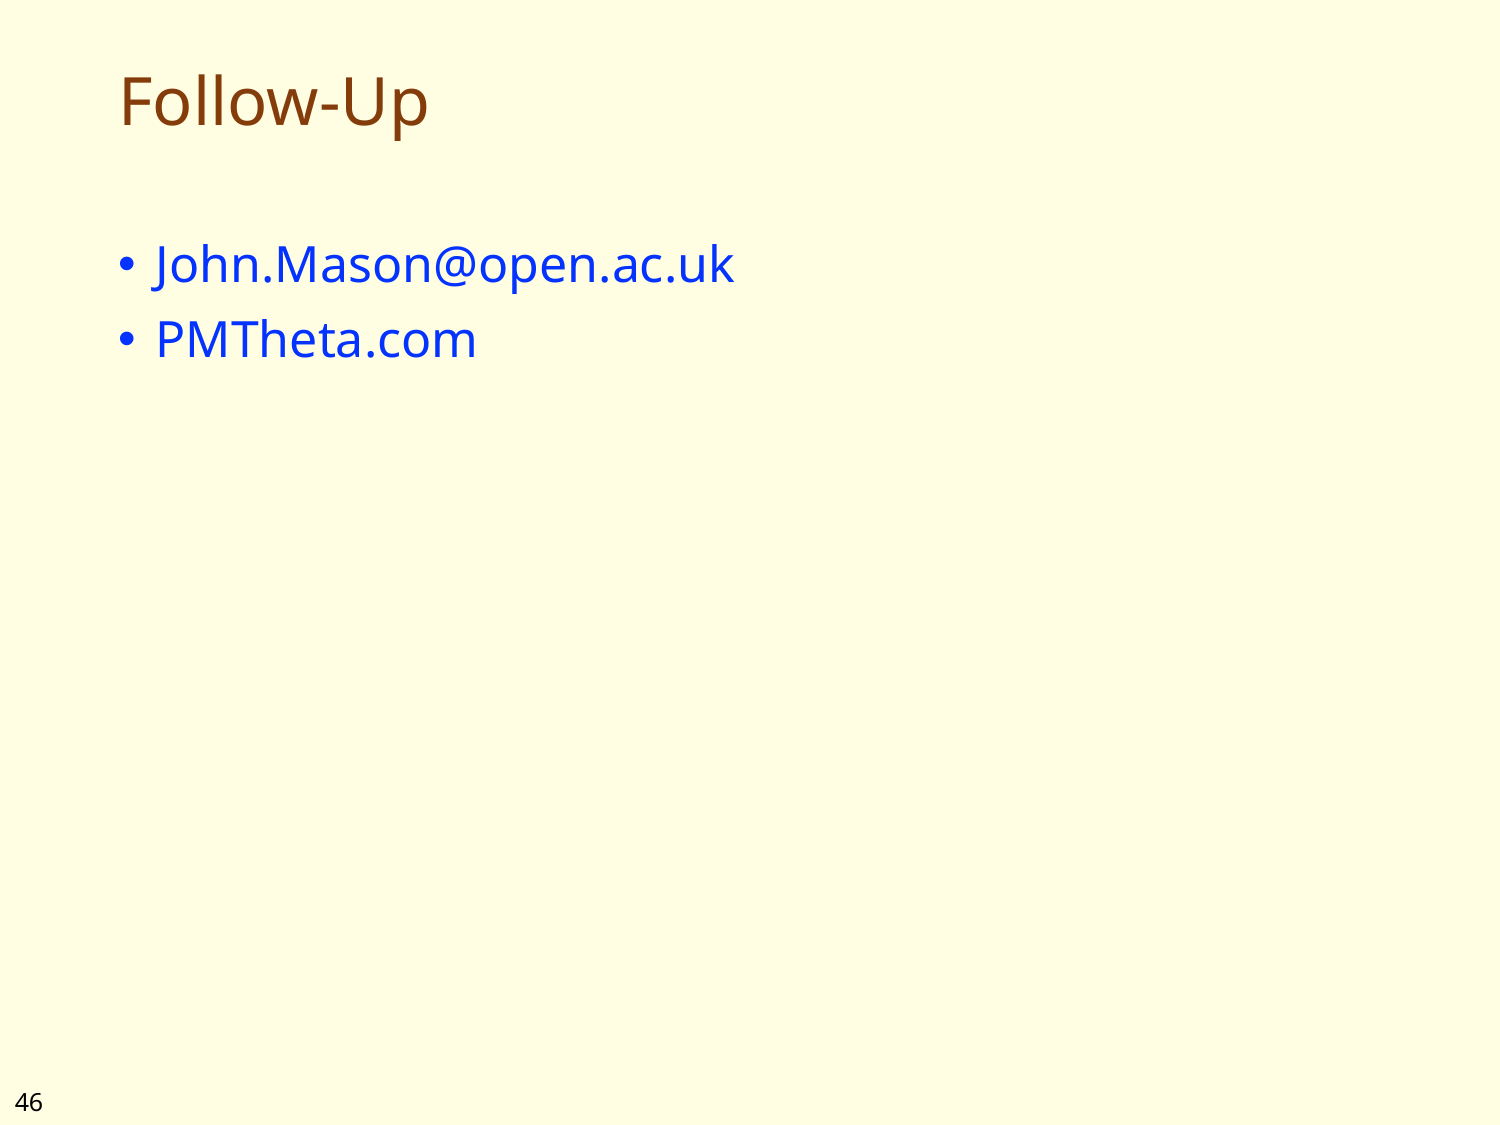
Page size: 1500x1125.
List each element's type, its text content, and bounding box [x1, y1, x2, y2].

title Follow-Up [103, 59, 1397, 167]
list John.Mason@open.ac.uk PMTheta.com [103, 231, 1397, 946]
